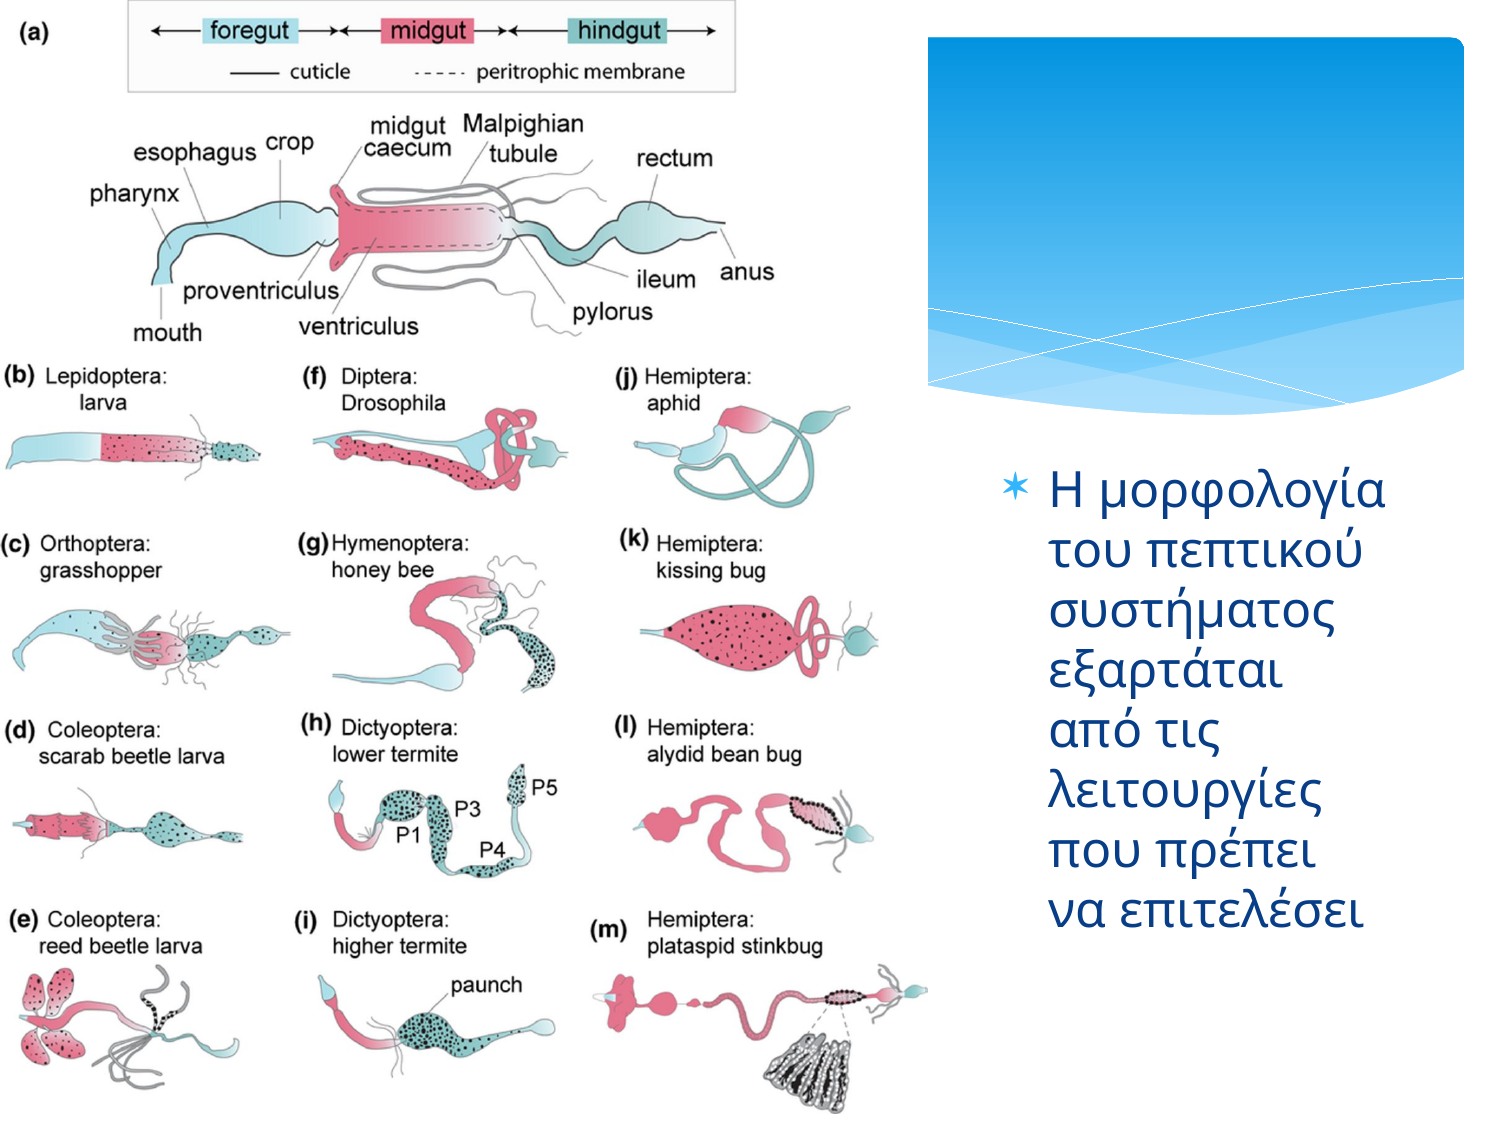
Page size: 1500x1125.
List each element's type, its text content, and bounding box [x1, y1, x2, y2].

list Η μορφολογία του πεπτικού συστήματος εξαρτάται από τις λειτουργίες που πρέπει να επιτελέσει [988, 450, 1403, 1088]
picture [0, 0, 928, 1114]
